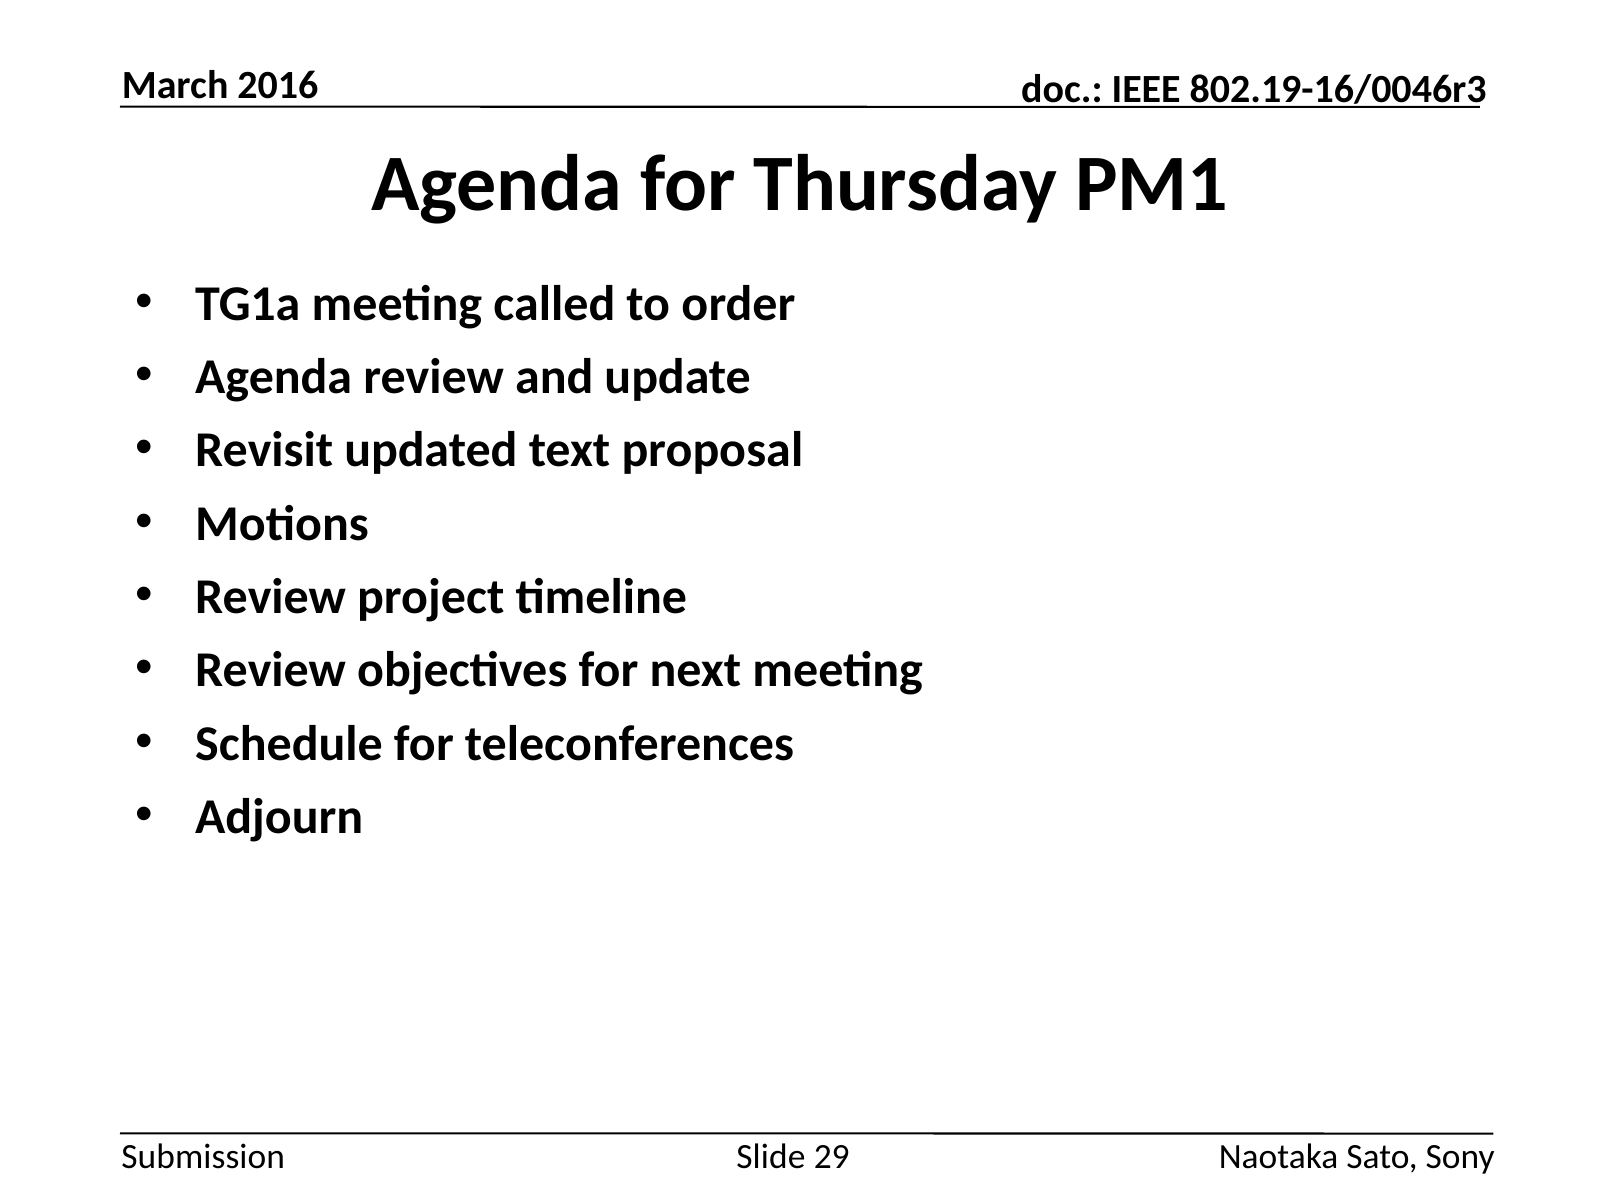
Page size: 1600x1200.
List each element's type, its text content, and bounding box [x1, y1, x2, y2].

footer Naotaka Sato, Sony [937, 1132, 1495, 1174]
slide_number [121, 58, 451, 107]
list TG1a meeting called to order Agenda review and update Revisit updated text proposal Motions Review project timeline Review objectives for next meeting Schedule for teleconferences Adjourn [119, 262, 1480, 1126]
slide_number Slide 29 [733, 1132, 854, 1197]
title Agenda for Thursday PM1 [119, 119, 1480, 238]
